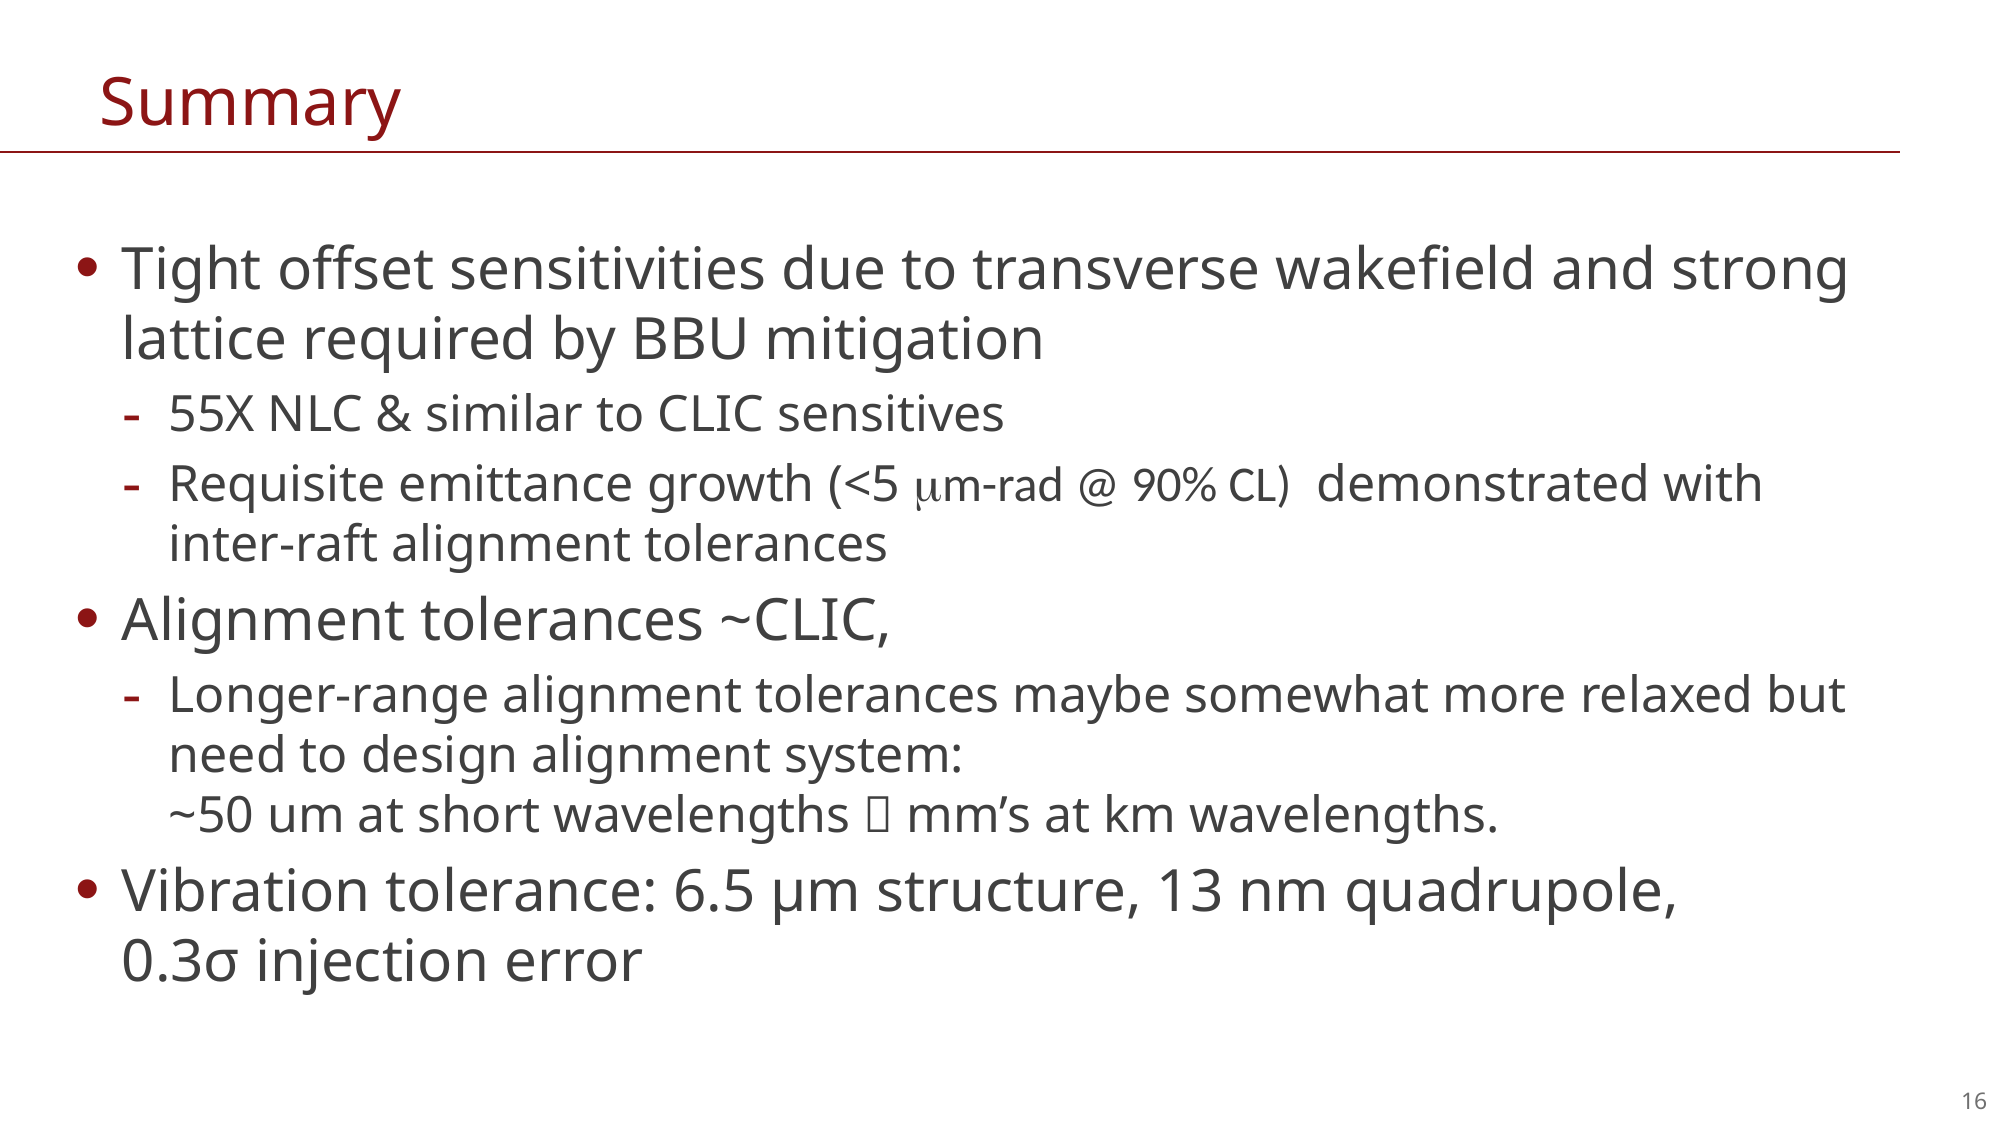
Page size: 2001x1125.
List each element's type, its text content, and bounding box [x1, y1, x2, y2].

slide_number 16 [1875, 1079, 1988, 1125]
list Tight offset sensitivities due to transverse wakefield and strong lattice required by BBU mitigation 55X NLC & similar to CLIC sensitives Requisite emittance growth (<5 mm-rad @ 90% CL) demonstrated with inter-raft alignment tolerances Alignment tolerances ~CLIC, Longer-range alignment tolerances maybe somewhat more relaxed but need to design alignment system: ~50 um at short wavelengths  mm’s at km wavelengths. Vibration tolerance: 6.5 μm structure, 13 nm quadrupole, 0.3σ injection error [75, 223, 1875, 1042]
title Summary [99, 43, 1900, 148]
